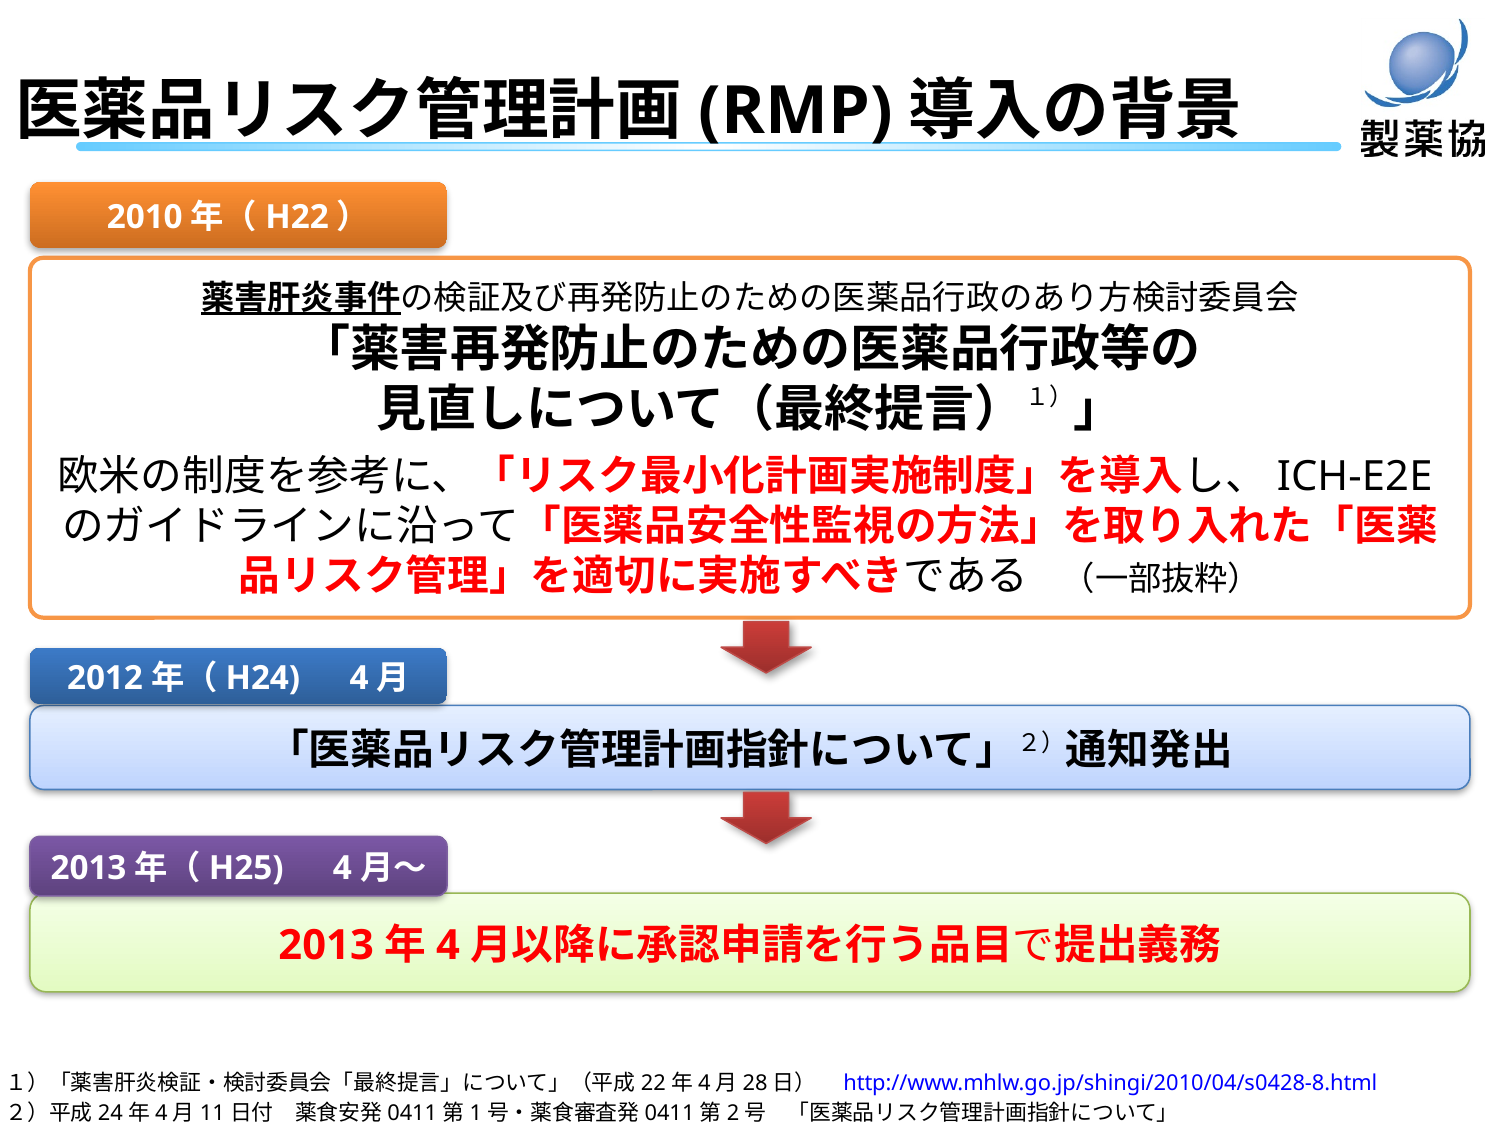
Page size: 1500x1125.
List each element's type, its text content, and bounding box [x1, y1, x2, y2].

title 医薬品リスク管理計画(RMP)導入の背景 [0, 59, 1337, 156]
picture [1361, 18, 1485, 157]
text_box 2013年4月以降に承認申請を行う品目で提出義務 [29, 892, 1471, 993]
text_box [720, 620, 812, 674]
text_box [720, 791, 812, 845]
text_box 2010年（H22） [29, 182, 448, 249]
text_box 2013年（H25) 4月～ [29, 835, 448, 897]
text_box 薬害肝炎事件の検証及び再発防止のための医薬品行政のあり方検討委員会 「薬害再発防止のための医薬品行政等の 見直しについて（最終提言）１）」 欧米の制度を参考に、「リスク最小化計画実施制度」を導入し、ICH-E2Eのガイドラインに沿って「医薬品安全性監視の方法」を取り入れた「医薬品リスク管理」を適切に実施すべきである （一部抜粋） [27, 255, 1473, 620]
text_box 2012年（H24) 4月 [29, 648, 448, 705]
text_box １）「薬害肝炎検証・検討委員会「最終提言」について」（平成22年4月28日） http://www.mhlw.go.jp/shingi/2010/04/s0428-8.html ２）平成24年4月11日付 薬食安発0411第1号・薬食審査発0411第2号 「医薬品リスク管理計画指針について」 https://www.pmda.go.jp/files/000145482.pdf [0, 1059, 1500, 1125]
text_box 「医薬品リスク管理計画指針について」２）通知発出 [29, 704, 1471, 791]
